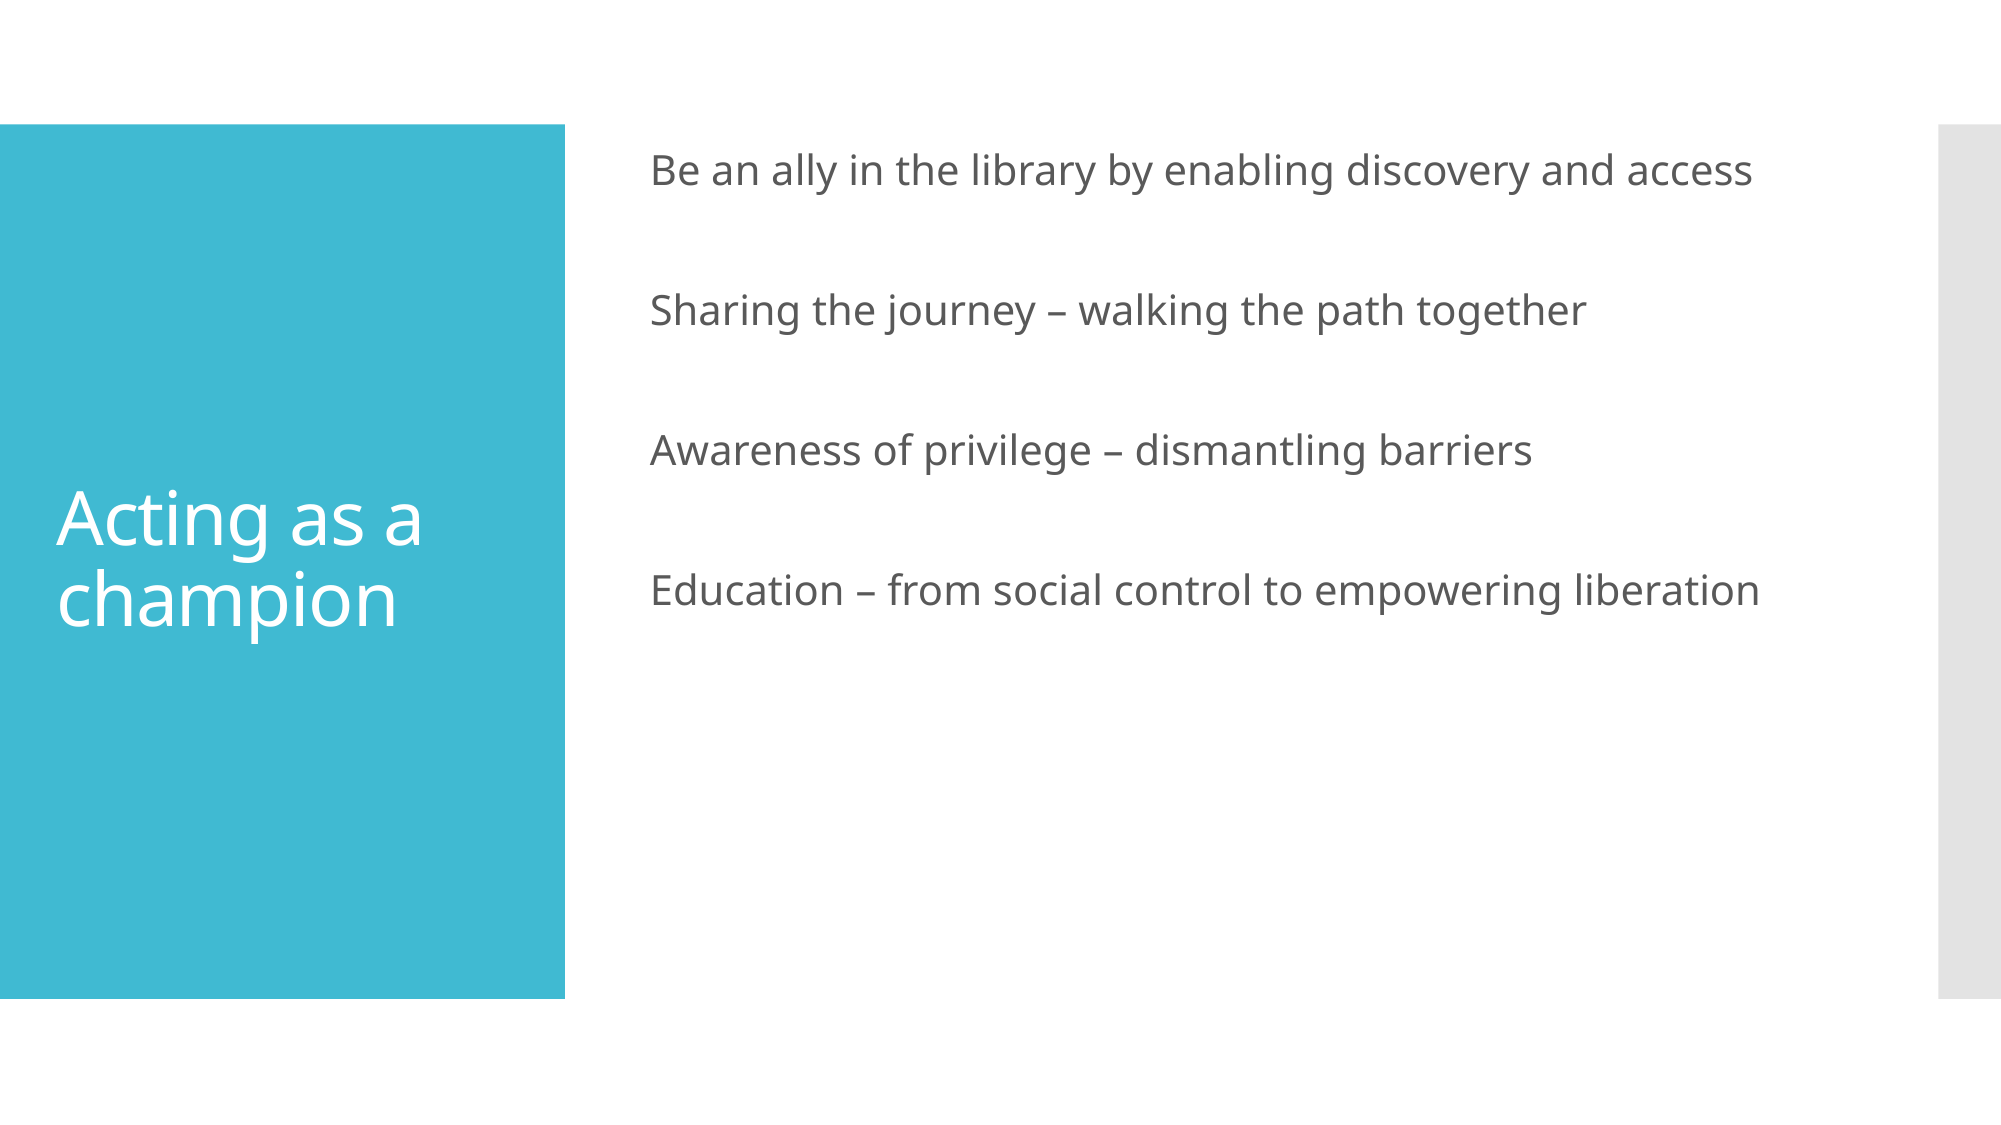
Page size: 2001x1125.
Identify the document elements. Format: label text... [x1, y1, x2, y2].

list Be an ally in the library by enabling discovery and access Sharing the journey – walking the path together Awareness of privilege – dismantling barriers Education – from social control to empowering liberation [634, 141, 1835, 982]
title Acting as a champion [41, 184, 525, 940]
